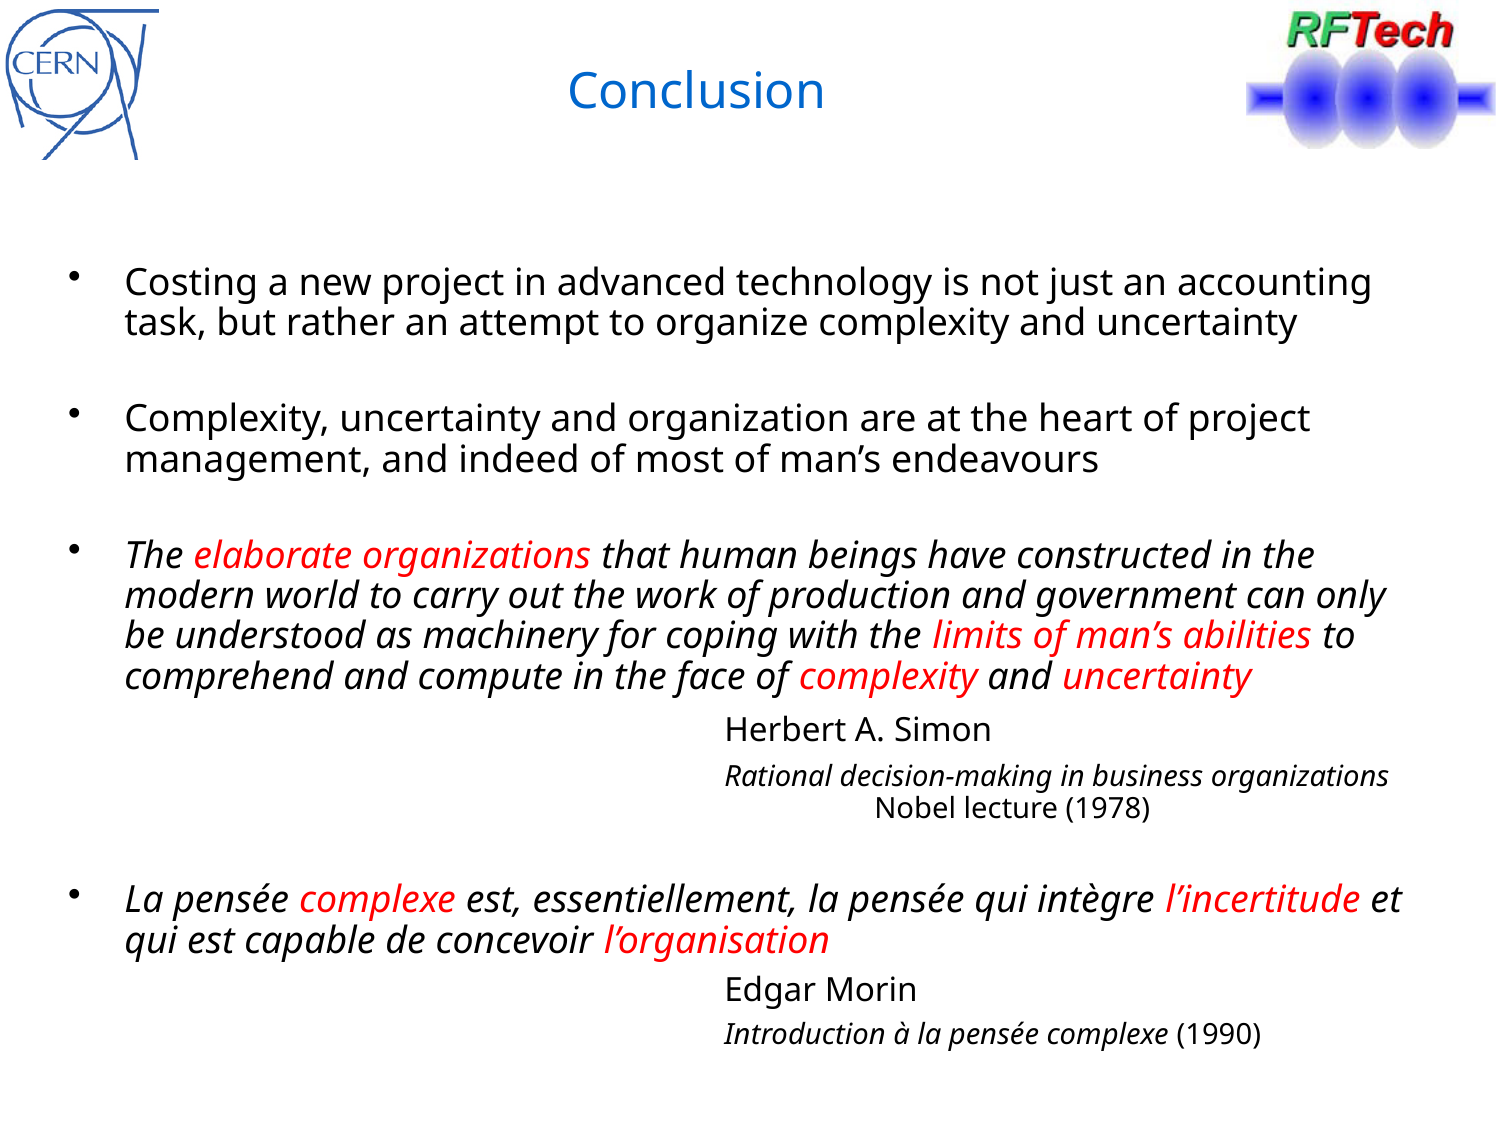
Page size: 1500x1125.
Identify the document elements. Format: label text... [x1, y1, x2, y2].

picture [1246, 0, 1496, 149]
title Conclusion [170, 30, 1223, 148]
list Costing a new project in advanced technology is not just an accounting task, but rather an attempt to organize complexity and uncertainty Complexity, uncertainty and organization are at the heart of project management, and indeed of most of man’s endeavours The elaborate organizations that human beings have constructed in the modern world to carry out the work of production and government can only be understood as machinery for coping with the limits of man’s abilities to comprehend and compute in the face of complexity and uncertainty Herbert A. Simon Rational decision-making in business organizations Nobel lecture (1978) La pensée complexe est, essentiellement, la pensée qui intègre l’incertitude et qui est capable de concevoir l’organisation Edgar Morin Introduction à la pensée complexe (1990) [52, 255, 1448, 1024]
picture [5, 9, 159, 160]
